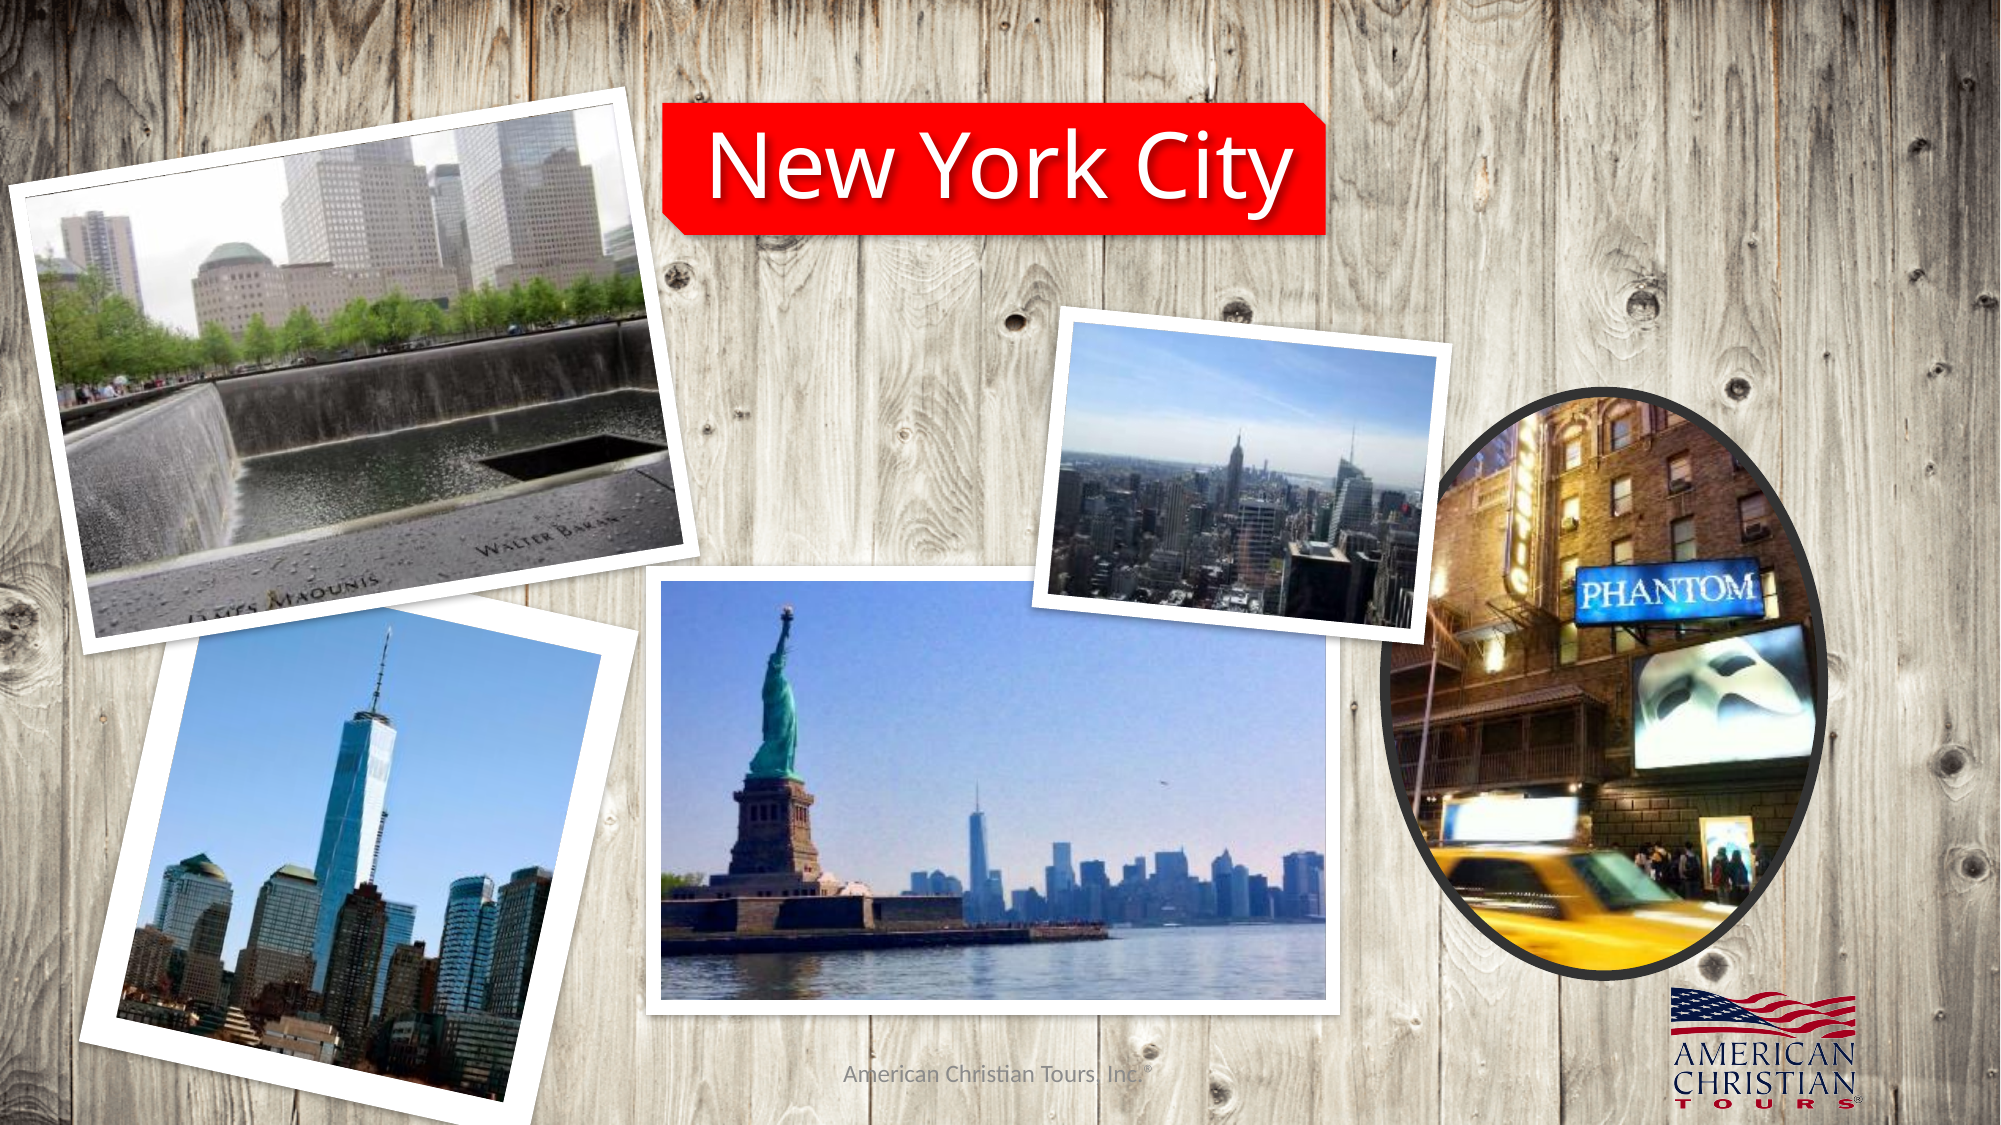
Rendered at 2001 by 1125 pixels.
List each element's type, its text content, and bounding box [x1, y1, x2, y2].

title New York City [137, 59, 1863, 278]
picture [0, 0, 2001, 1125]
footer American Christian Tours, Inc.® [662, 1042, 1338, 1103]
